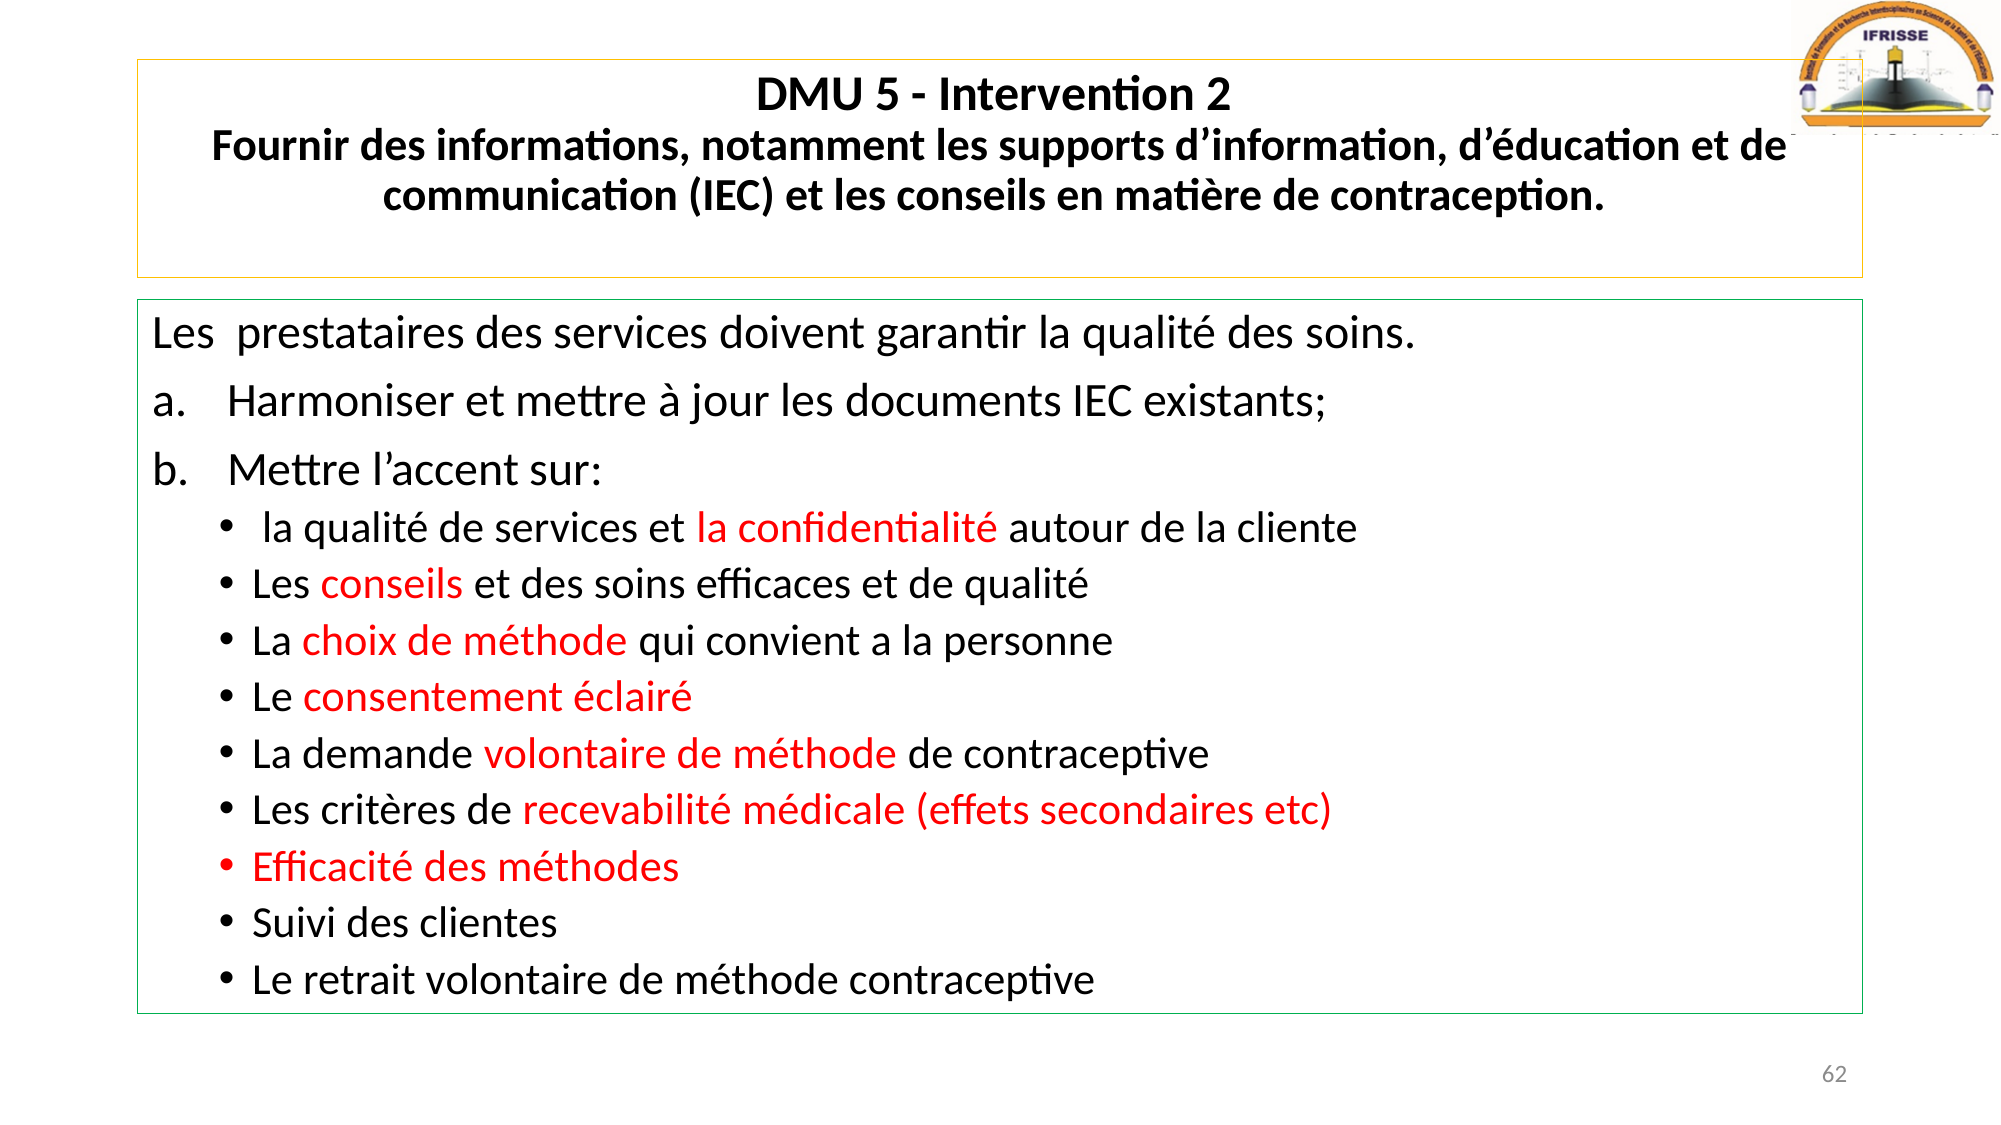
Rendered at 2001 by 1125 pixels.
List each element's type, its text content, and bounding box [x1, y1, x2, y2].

picture [1791, 0, 2000, 135]
title DMU 5 - Intervention 2 Fournir des informations, notamment les supports d’information, d’éducation et de communication (IEC) et les conseils en matière de contraception. [137, 59, 1863, 278]
slide_number 62 [1412, 1042, 1863, 1103]
list Les prestataires des services doivent garantir la qualité des soins. Harmoniser et mettre à jour les documents IEC existants; Mettre l’accent sur: la qualité de services et la confidentialité autour de la cliente Les conseils et des soins efficaces et de qualité La choix de méthode qui convient a la personne Le consentement éclairé La demande volontaire de méthode de contraceptive Les critères de recevabilité médicale (effets secondaires etc) Efficacité des méthodes Suivi des clientes Le retrait volontaire de méthode contraceptive [137, 299, 1863, 1014]
